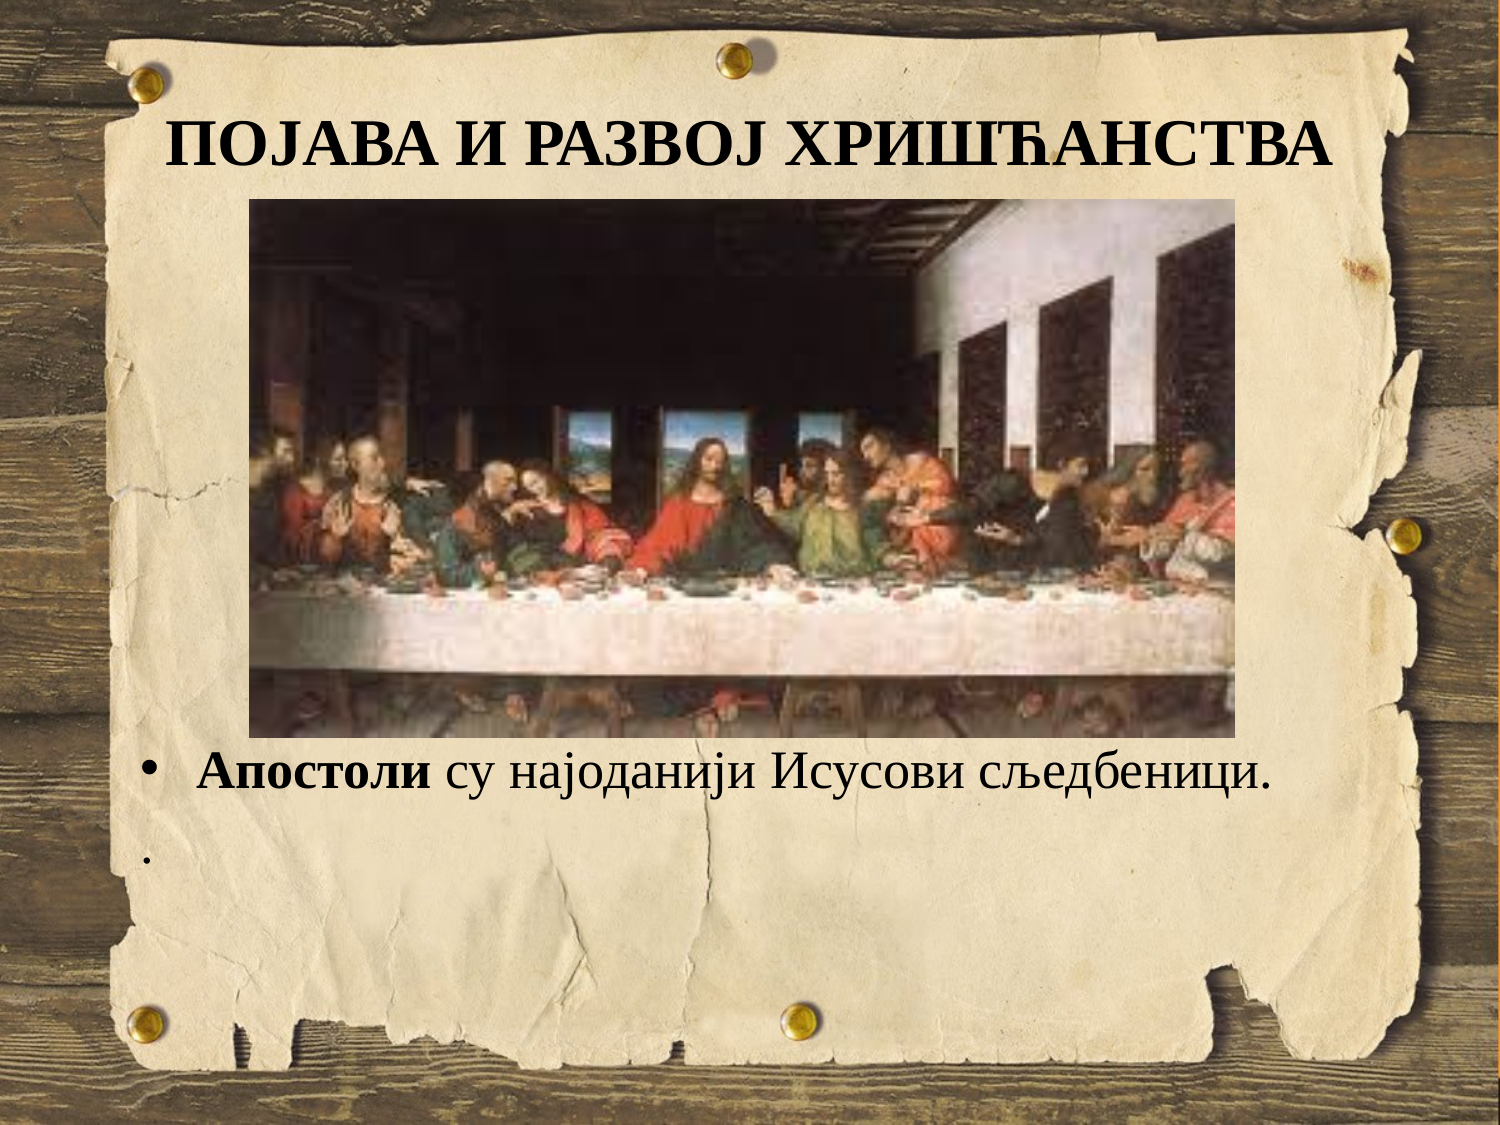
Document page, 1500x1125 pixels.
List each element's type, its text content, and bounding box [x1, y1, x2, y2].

list Апостоли су најоданији Исусови сљедбеници. . [125, 262, 1425, 1005]
picture [0, 0, 1500, 1125]
title ПОЈАВА И РАЗВОЈ ХРИШЋАНСТВА [75, 45, 1425, 233]
